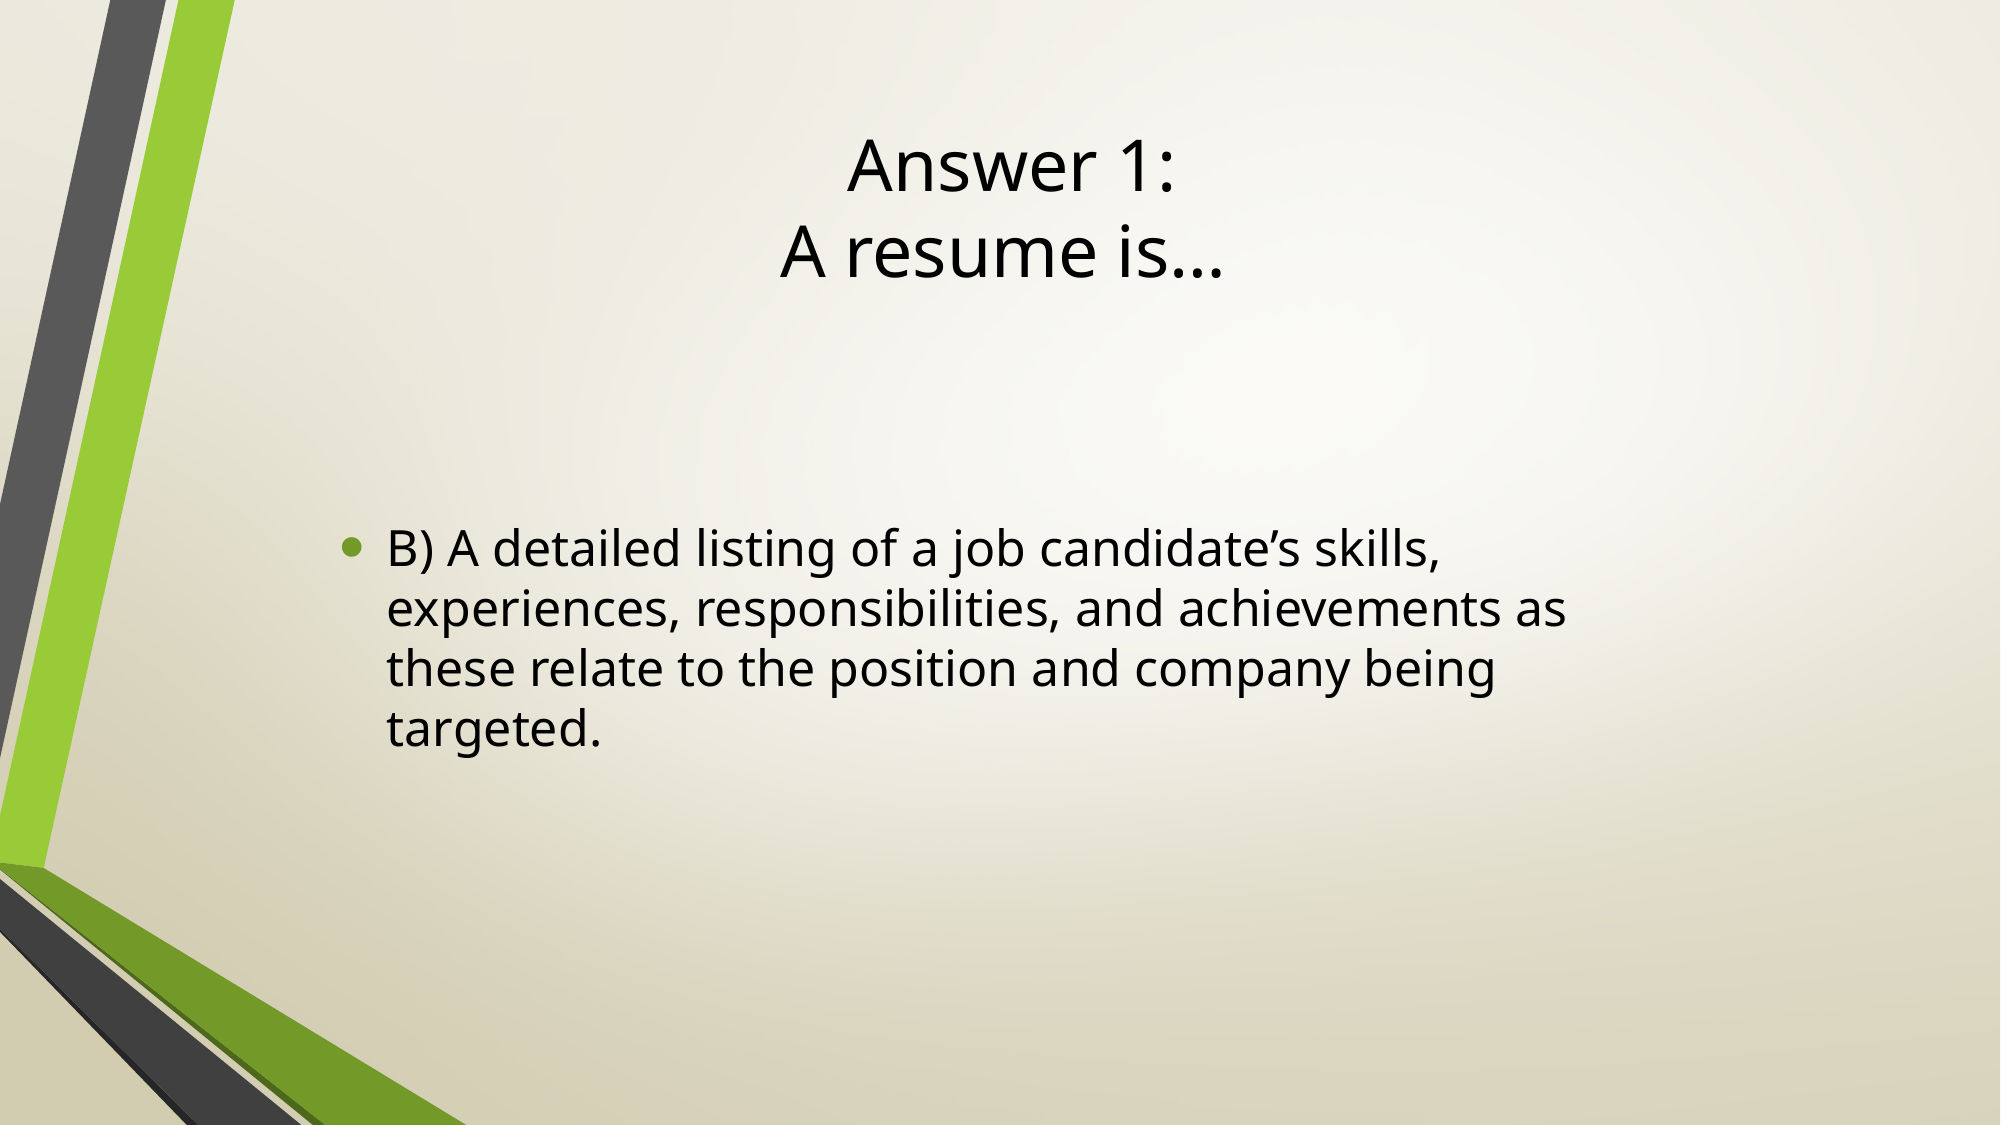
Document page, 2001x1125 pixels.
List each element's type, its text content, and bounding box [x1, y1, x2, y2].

title Answer 1: A resume is… [337, 112, 1688, 300]
list B) A detailed listing of a job candidate’s skills, experiences, responsibilities, and achievements as these relate to the position and company being targeted. [324, 350, 1675, 1005]
